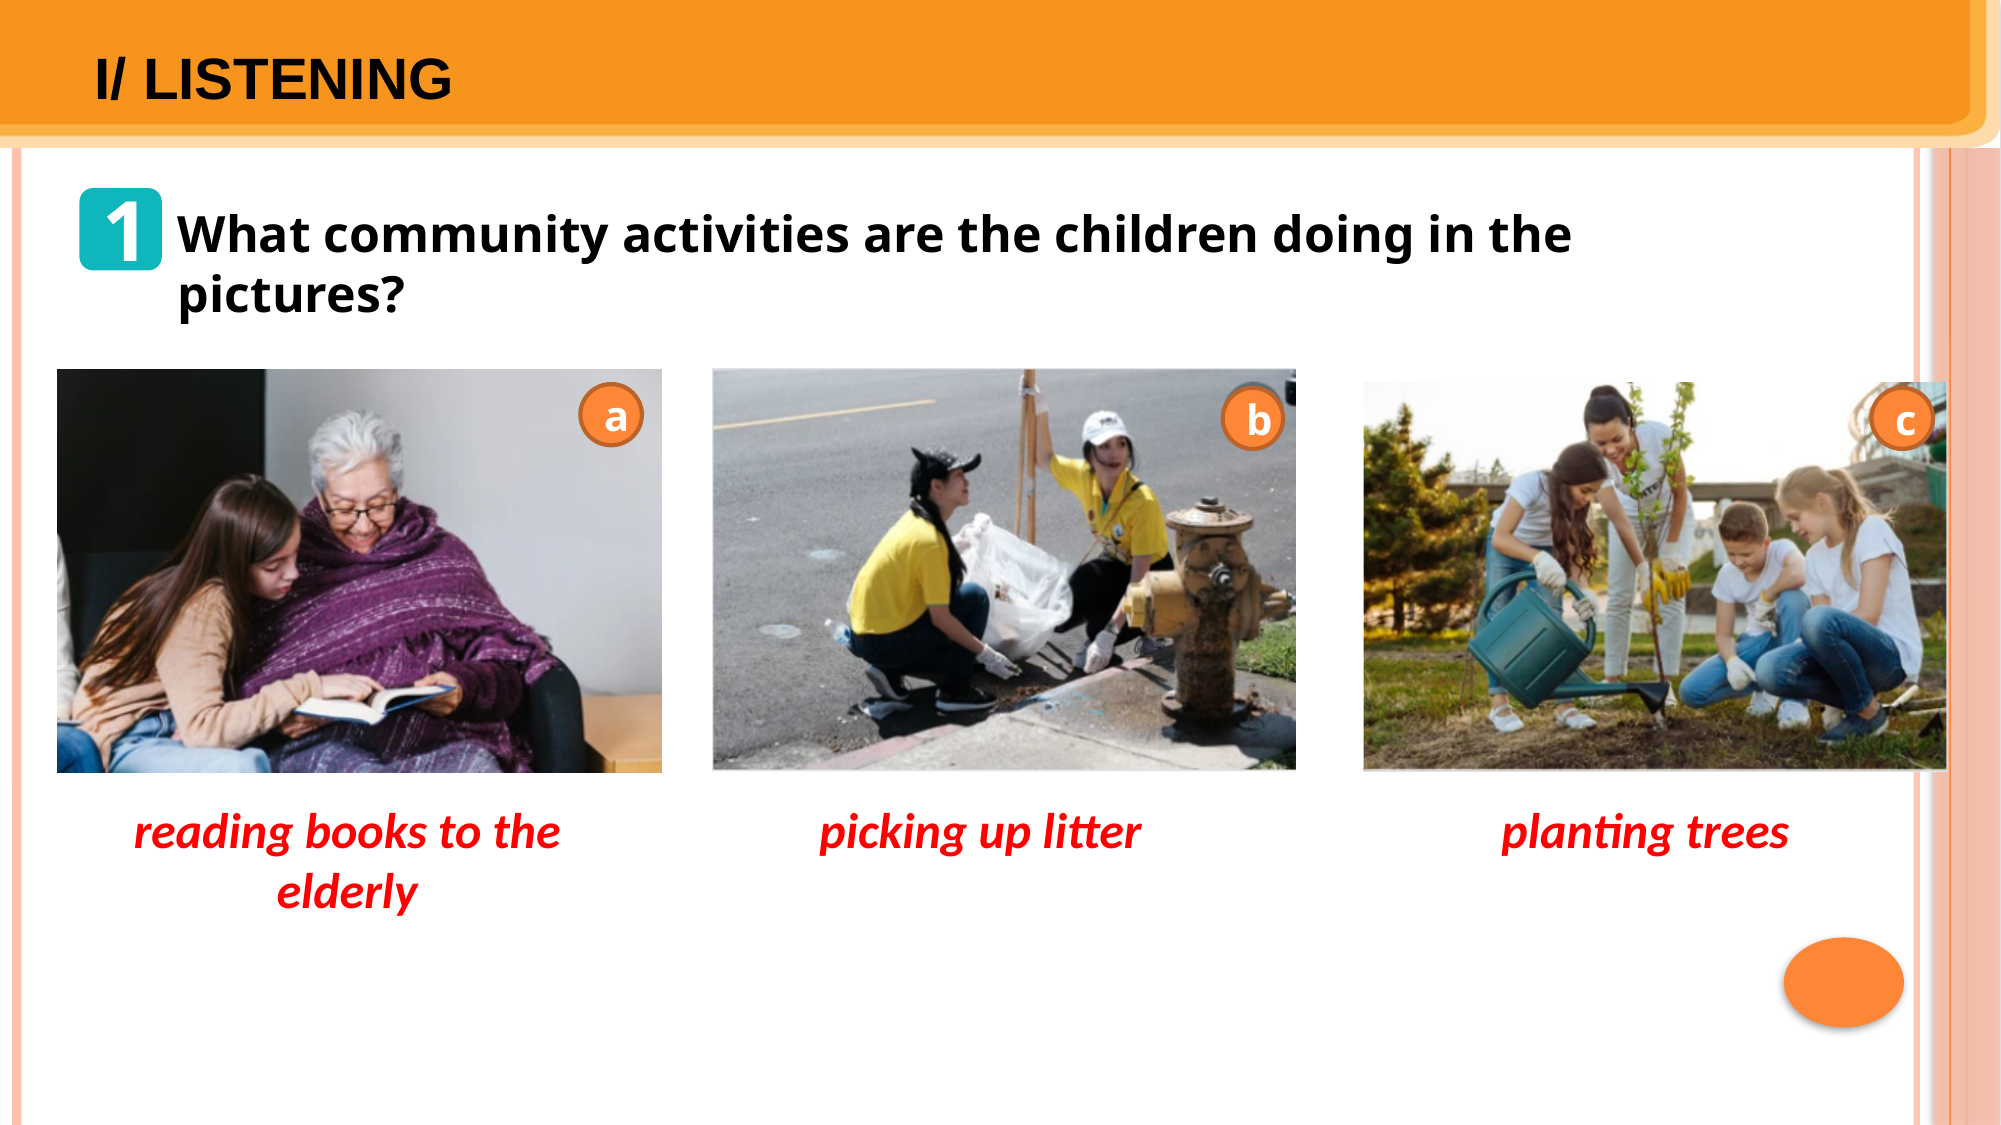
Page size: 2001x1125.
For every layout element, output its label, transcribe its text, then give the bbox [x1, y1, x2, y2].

picture [711, 368, 1296, 773]
picture [56, 368, 662, 773]
text_box 1 [88, 171, 154, 286]
text_box picking up litter [788, 791, 1173, 866]
text_box [154, 187, 164, 272]
text_box planting trees [1390, 791, 1901, 866]
text_box [77, 186, 88, 272]
text_box What community activities are the children doing in the pictures? [163, 194, 1798, 330]
text_box reading books to the elderly [99, 791, 595, 926]
picture [0, 0, 2000, 149]
picture [1362, 382, 1948, 773]
